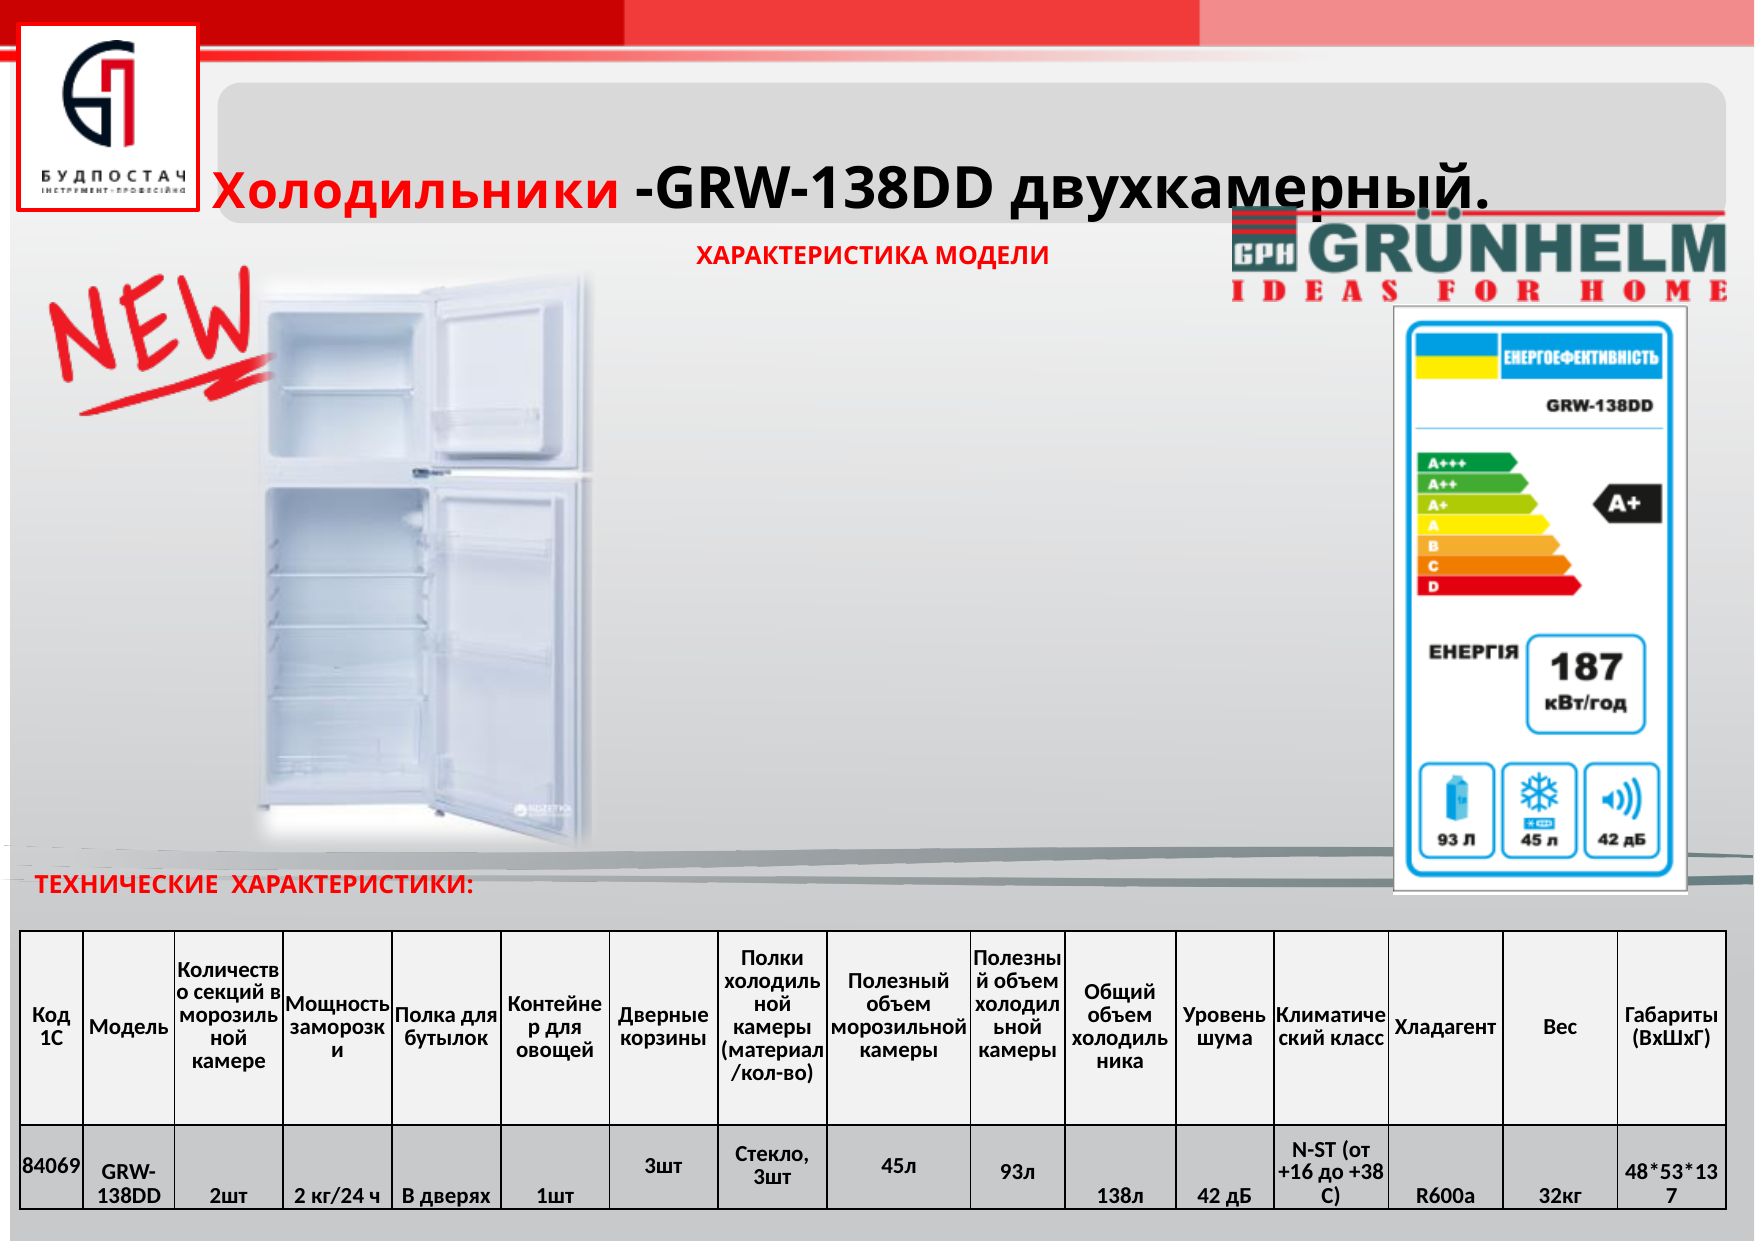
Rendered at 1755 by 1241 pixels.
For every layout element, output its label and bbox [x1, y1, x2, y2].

text_box [18, 23, 199, 211]
picture [0, 0, 1755, 1241]
